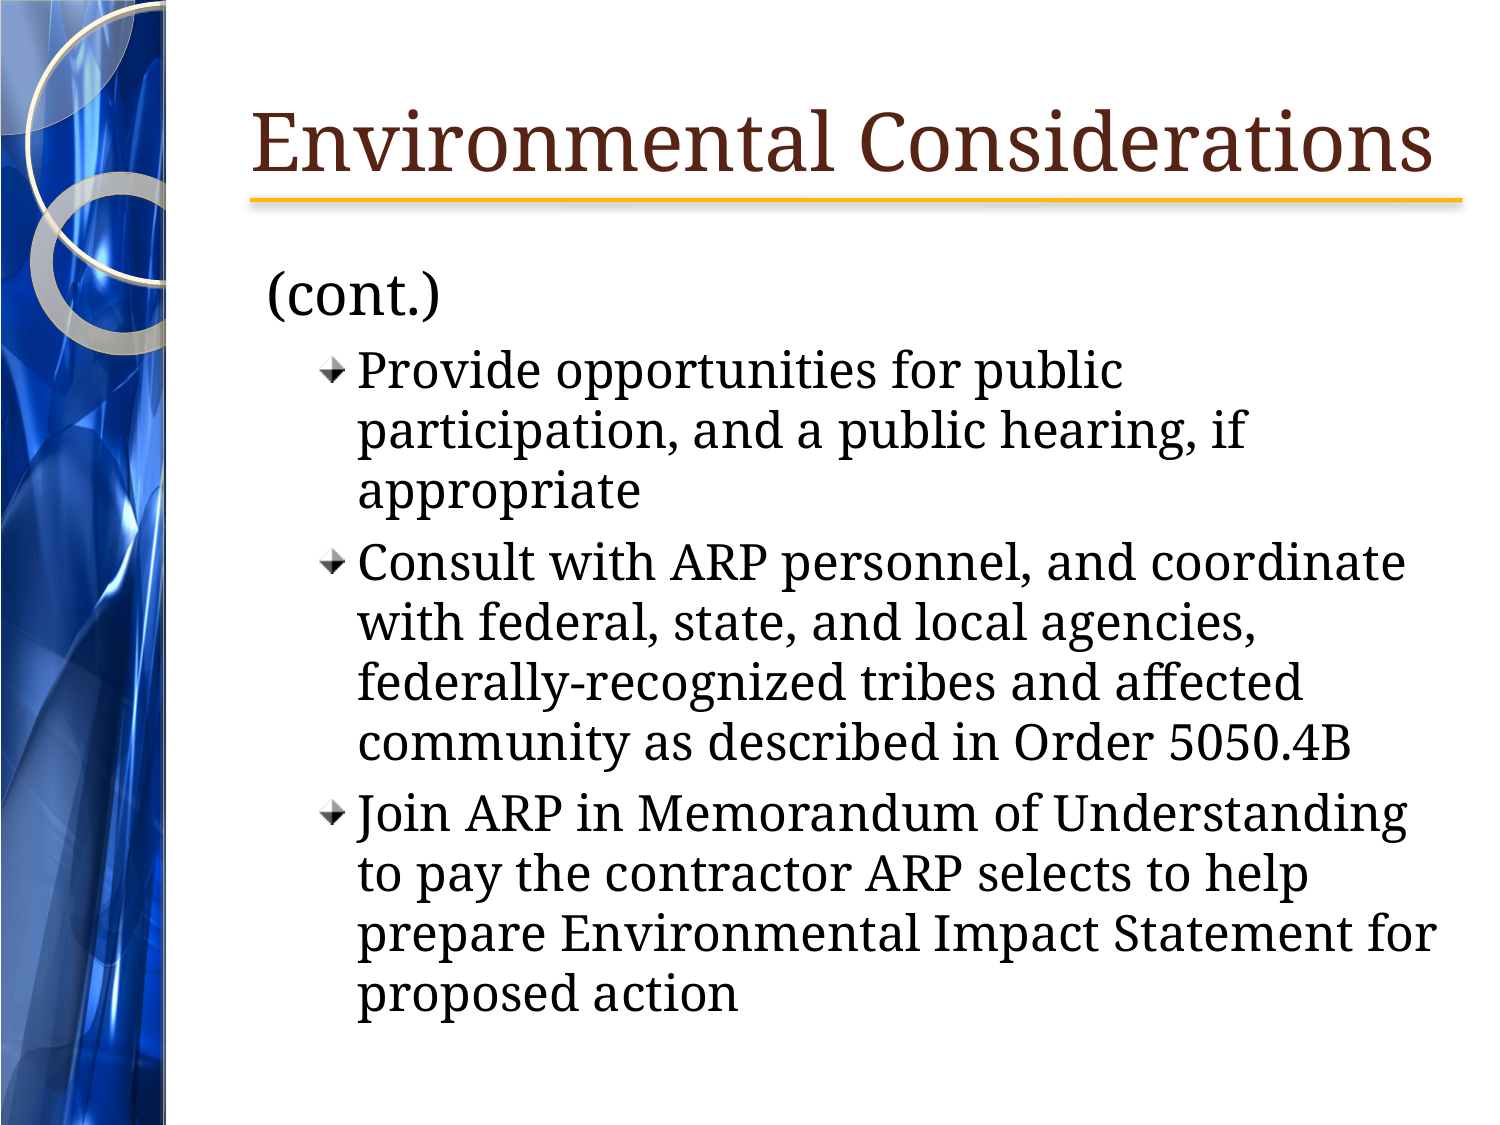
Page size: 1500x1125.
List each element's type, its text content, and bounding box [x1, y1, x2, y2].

picture [53, 239, 160, 332]
picture [31, 11, 160, 207]
title Environmental Considerations [235, 45, 1466, 233]
picture [318, 798, 345, 825]
picture [62, 195, 160, 280]
list (cont.) Provide opportunities for public participation, and a public hearing, if appropriate Consult with ARP personnel, and coordinate with federal, state, and local agencies, federally-recognized tribes and affected community as described in Order 5050.4B Join ARP in Memorandum of Understanding to pay the contractor ARP selects to help prepare Environmental Impact Statement for proposed action [237, 249, 1468, 1076]
picture [318, 355, 345, 383]
picture [318, 547, 345, 574]
picture [136, 0, 160, 4]
picture [0, 134, 166, 1125]
